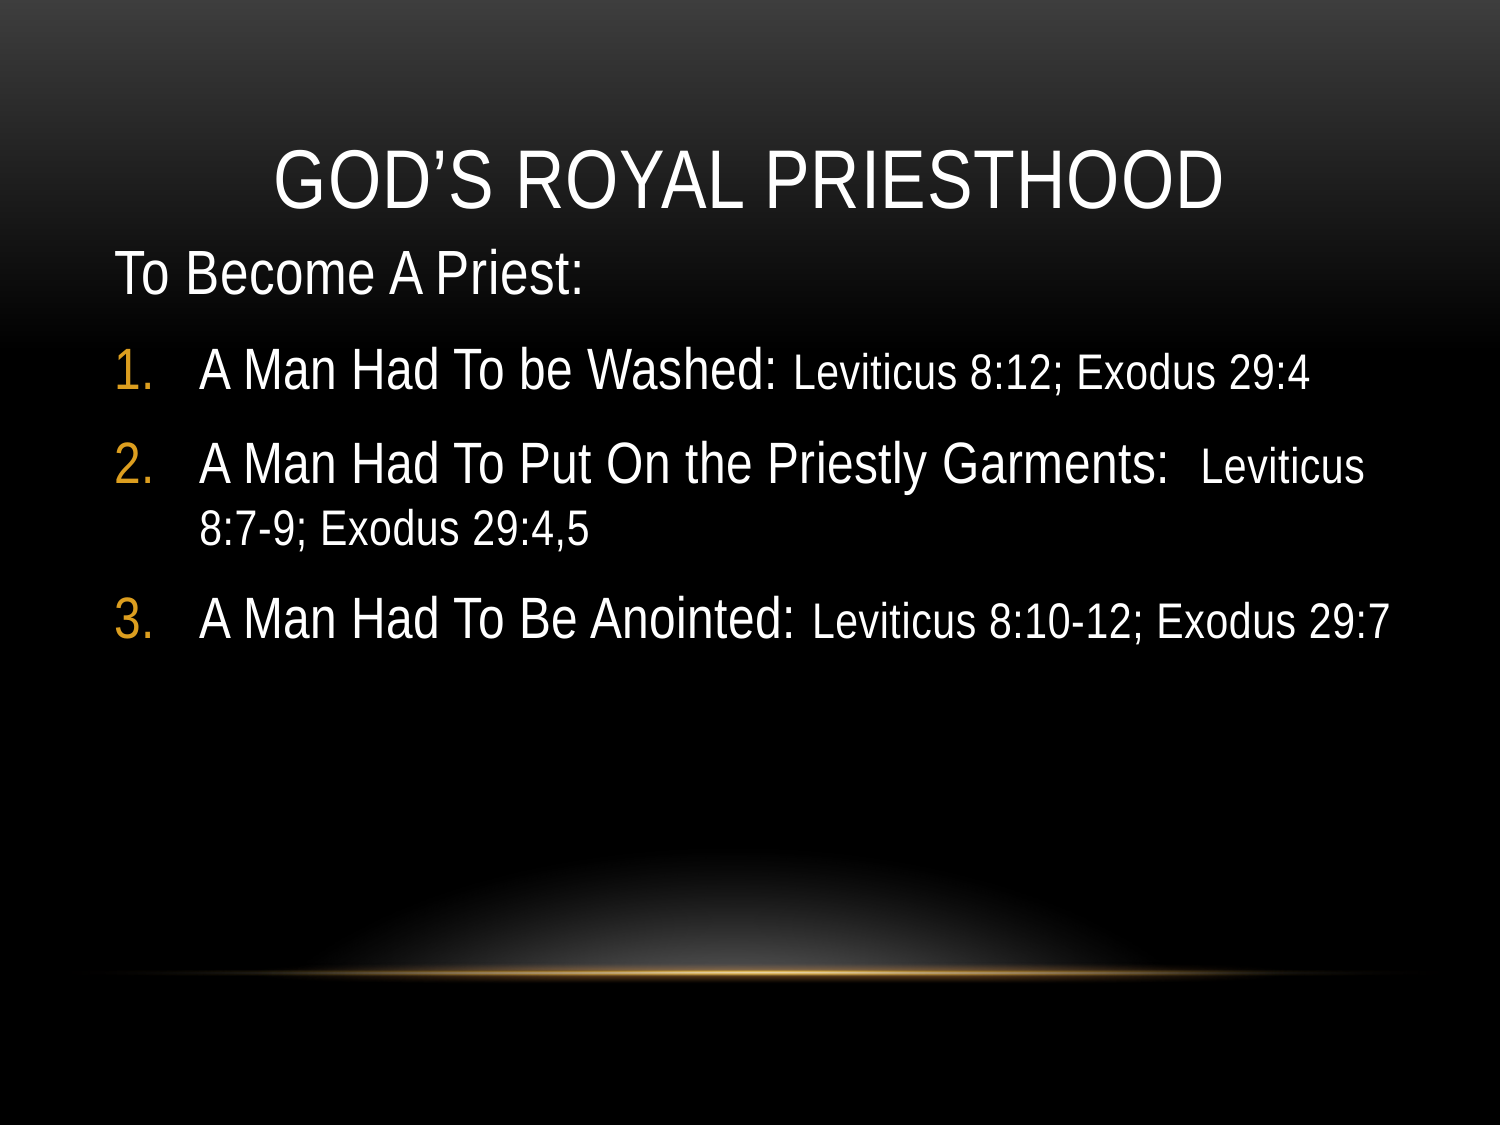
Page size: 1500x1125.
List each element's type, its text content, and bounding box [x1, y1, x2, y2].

title God’s Royal Priesthood [99, 45, 1400, 224]
list To Become A Priest: A Man Had To be Washed: Leviticus 8:12; Exodus 29:4 A Man Had To Put On the Priestly Garments: Leviticus 8:7-9; Exodus 29:4,5 A Man Had To Be Anointed: Leviticus 8:10-12; Exodus 29:7 [99, 224, 1438, 1063]
picture [0, 0, 1500, 1125]
